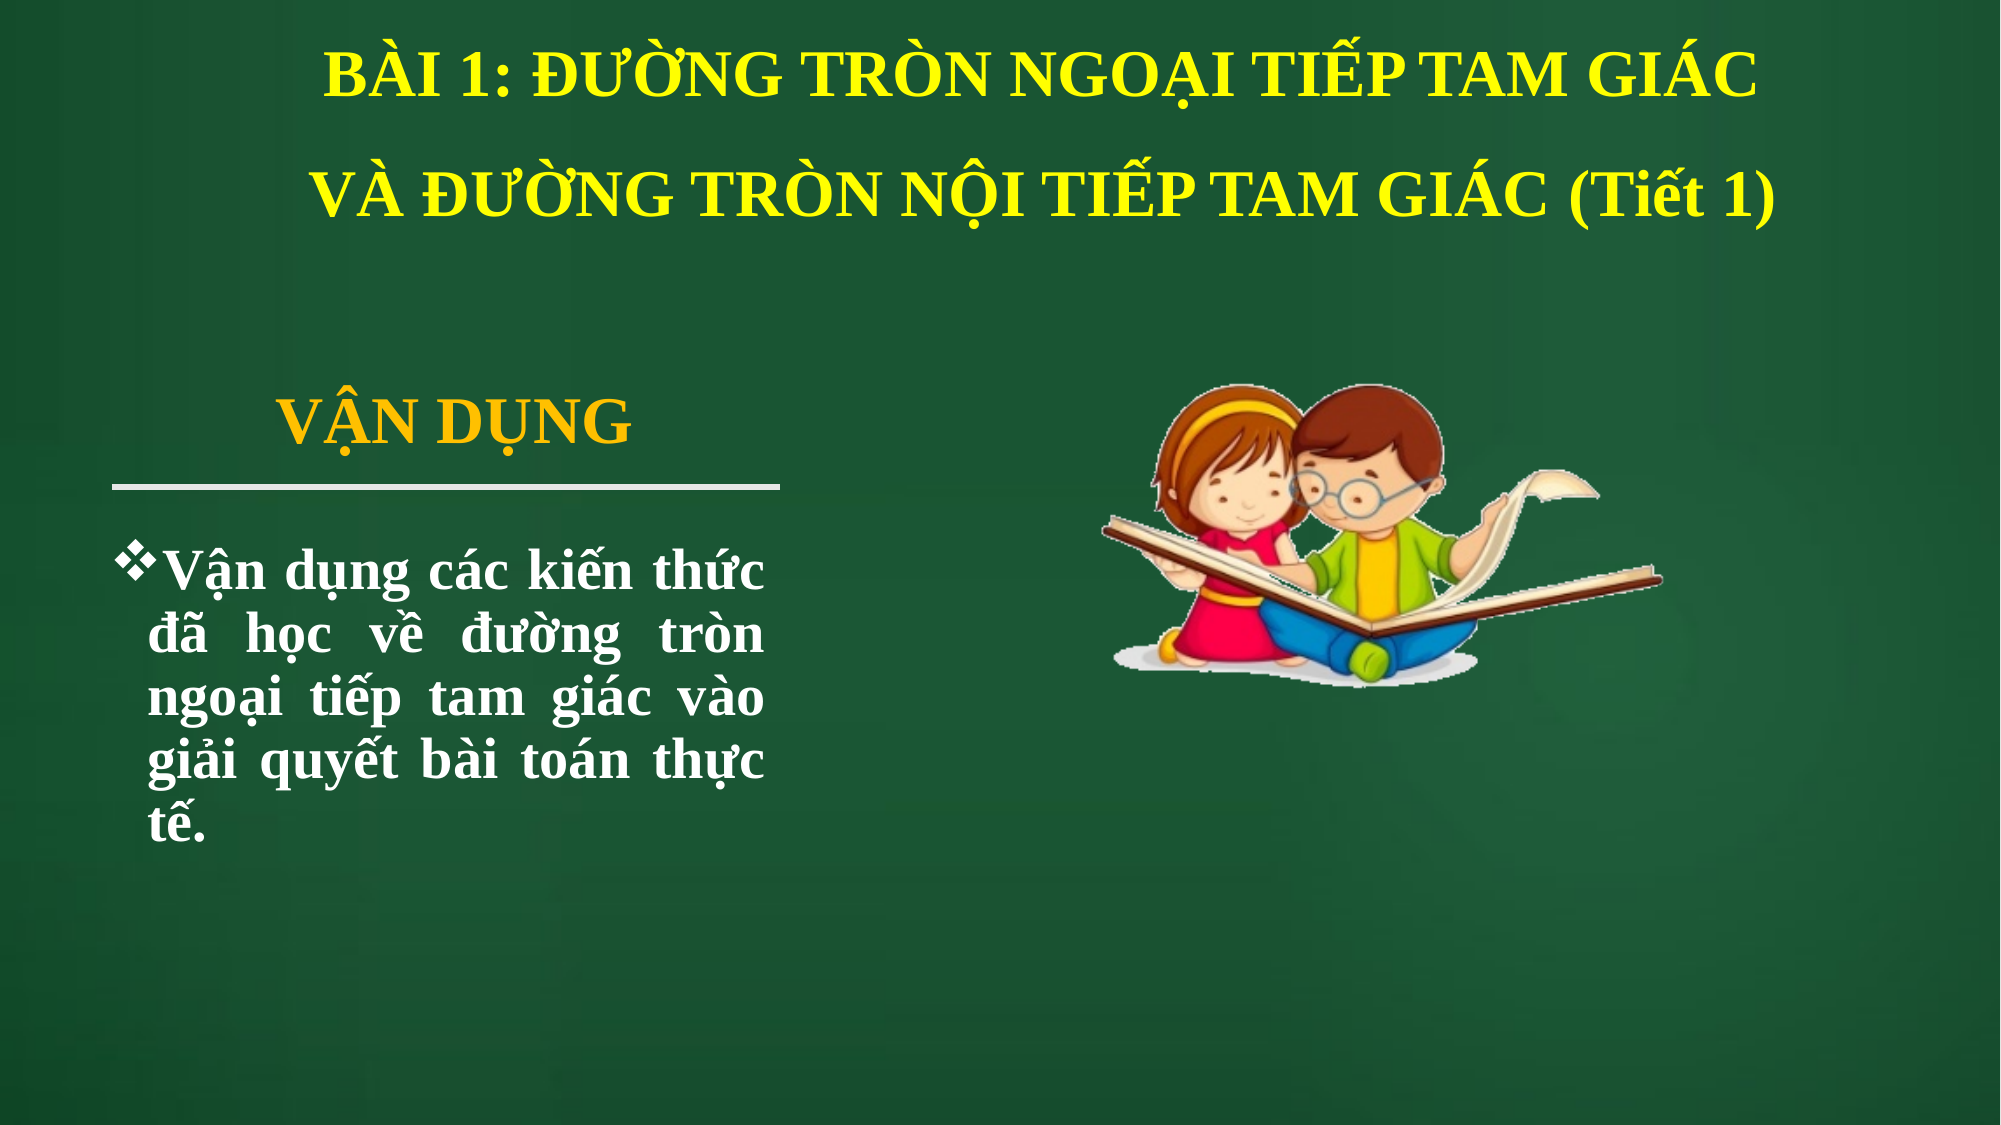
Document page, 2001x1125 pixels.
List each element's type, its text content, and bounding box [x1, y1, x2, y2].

text_box BÀI 1: ĐƯỜNG TRÒN NGOẠI TIẾP TAM GIÁC VÀ ĐƯỜNG TRÒN NỘI TIẾP TAM GIÁC (Tiết 1) [268, 0, 1818, 219]
text_box Vận dụng các kiến thức đã học về đường tròn ngoại tiếp tam giác vào giải quyết bài toán thực tế. [94, 531, 781, 817]
title VẬN DỤNG [111, 357, 781, 487]
picture [0, 0, 2001, 1125]
